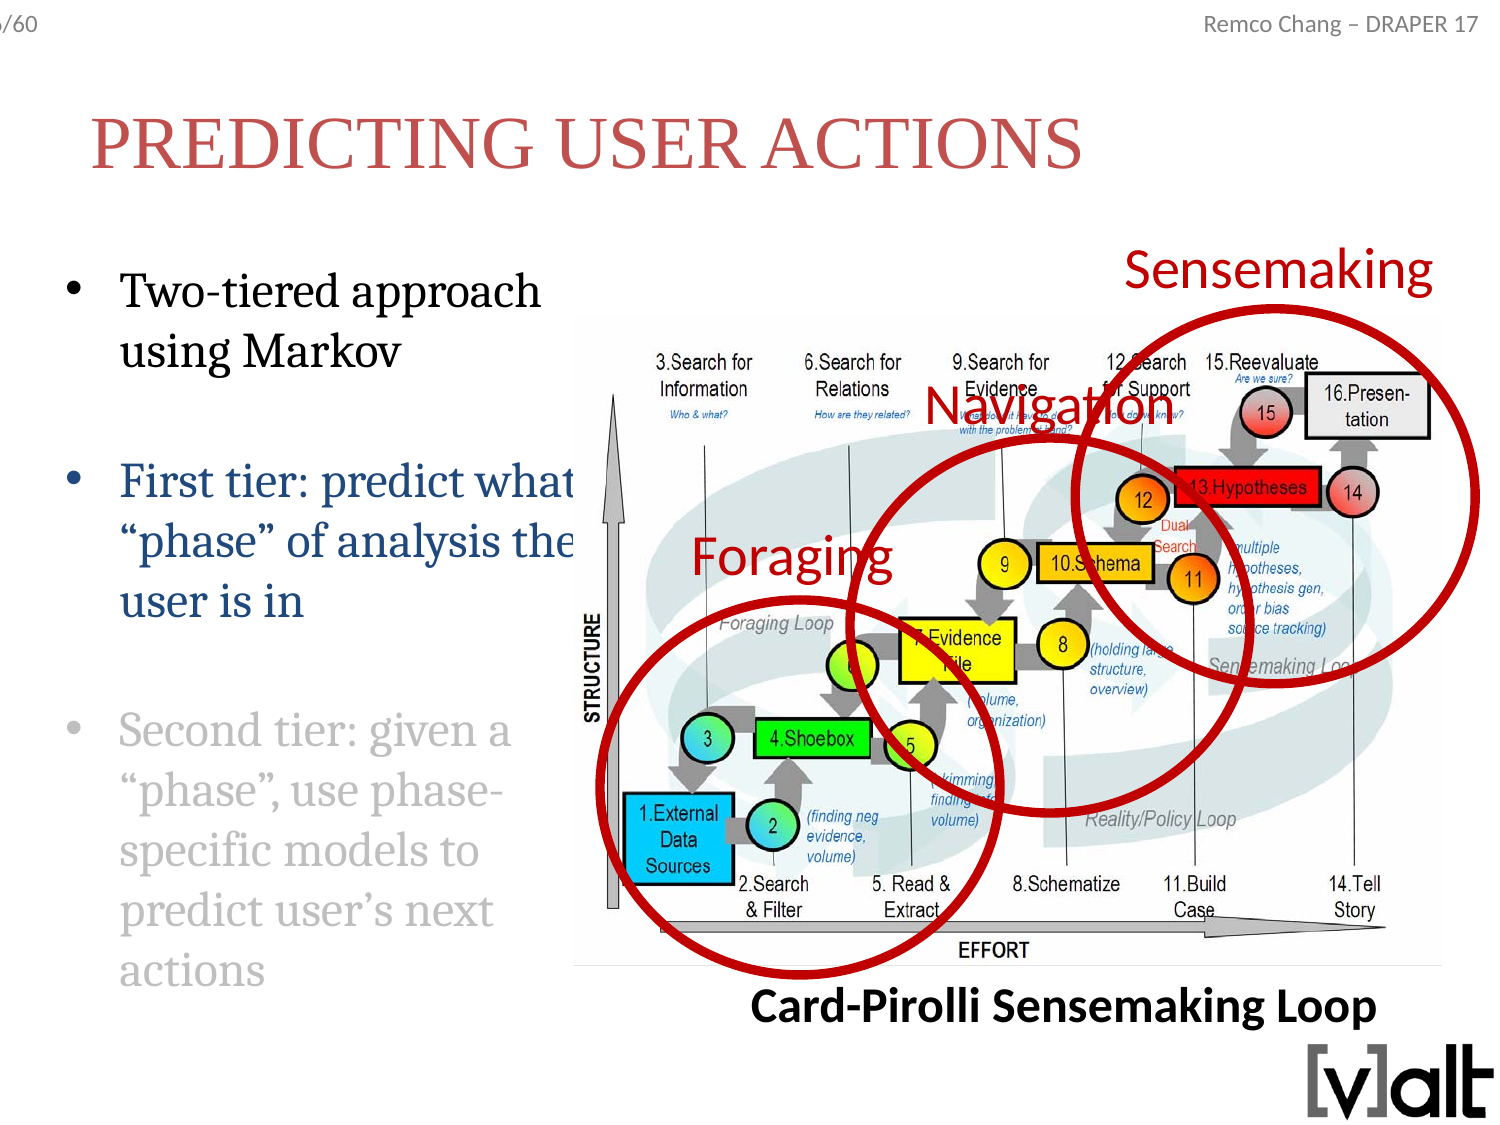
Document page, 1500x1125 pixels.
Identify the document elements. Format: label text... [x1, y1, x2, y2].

picture [1001, 685, 1442, 966]
list Two-tiered approach using Markov First tier: predict what “phase” of analysis the user is in Second tier: given a “phase”, use phase-specific models to predict user’s next actions [50, 249, 597, 1013]
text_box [849, 358, 1251, 814]
text_box Card-Pirolli Sensemaking Loop [736, 975, 1426, 1040]
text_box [599, 509, 1001, 976]
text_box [1074, 222, 1476, 685]
picture [572, 315, 1074, 966]
picture [1299, 1034, 1500, 1125]
title Predicting User Actions [75, 45, 1425, 233]
